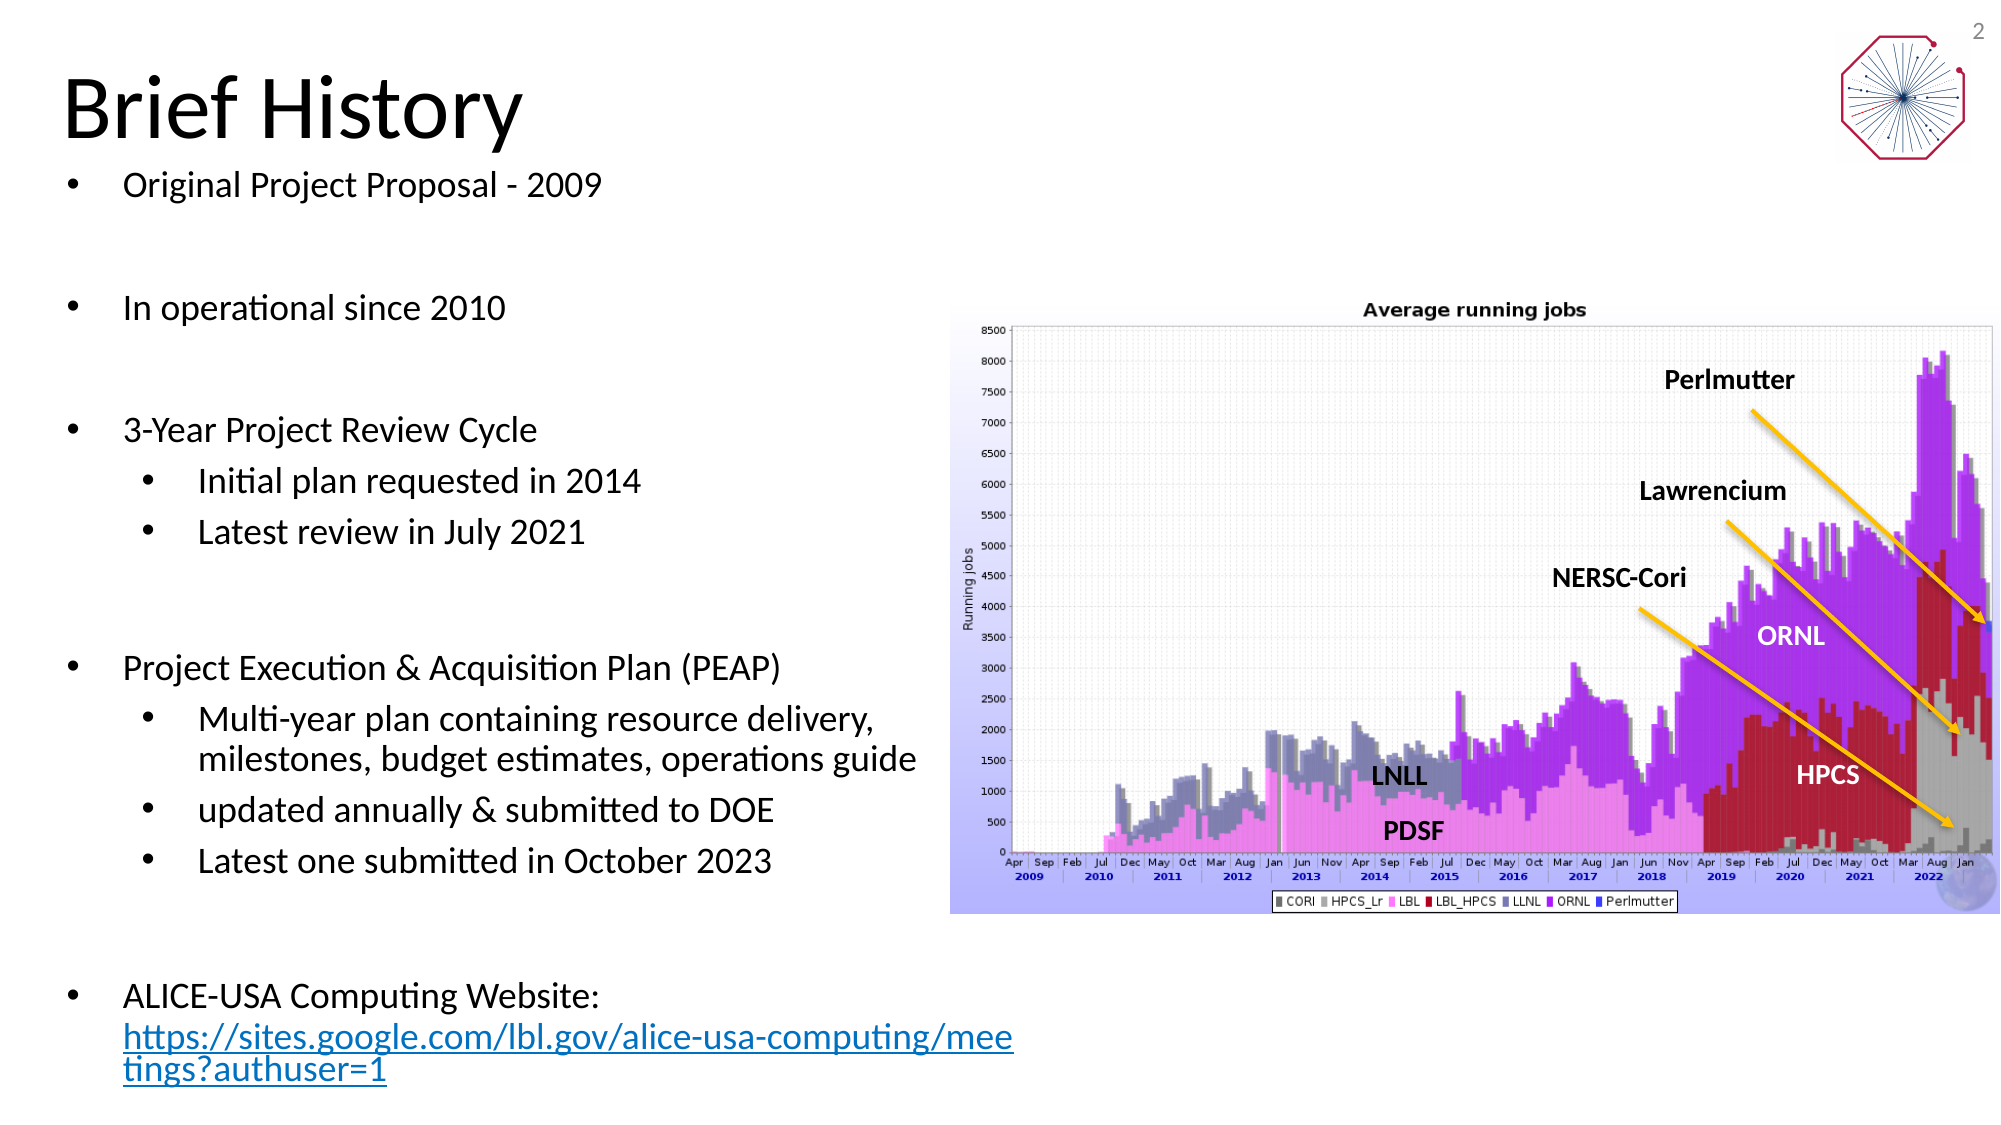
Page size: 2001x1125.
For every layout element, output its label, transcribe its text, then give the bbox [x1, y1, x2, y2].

list Original Project Proposal - 2009 In operational since 2010 3-Year Project Review Cycle Initial plan requested in 2014 Latest review in July 2021 Project Execution & Acquisition Plan (PEAP) Multi-year plan containing resource delivery, milestones, budget estimates, operations guide updated annually & submitted to DOE Latest one submitted in October 2023 ALICE-USA Computing Website: https://sites.google.com/lbl.gov/alice-usa-computing/meetings?authuser=1 [32, 157, 1039, 1104]
title Brief History [47, 0, 1865, 218]
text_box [1726, 521, 1746, 607]
picture [949, 298, 2000, 914]
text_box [1638, 608, 1955, 828]
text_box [1751, 410, 1986, 625]
slide_number 2 [1937, 0, 2000, 60]
picture [1865, 32, 1971, 163]
